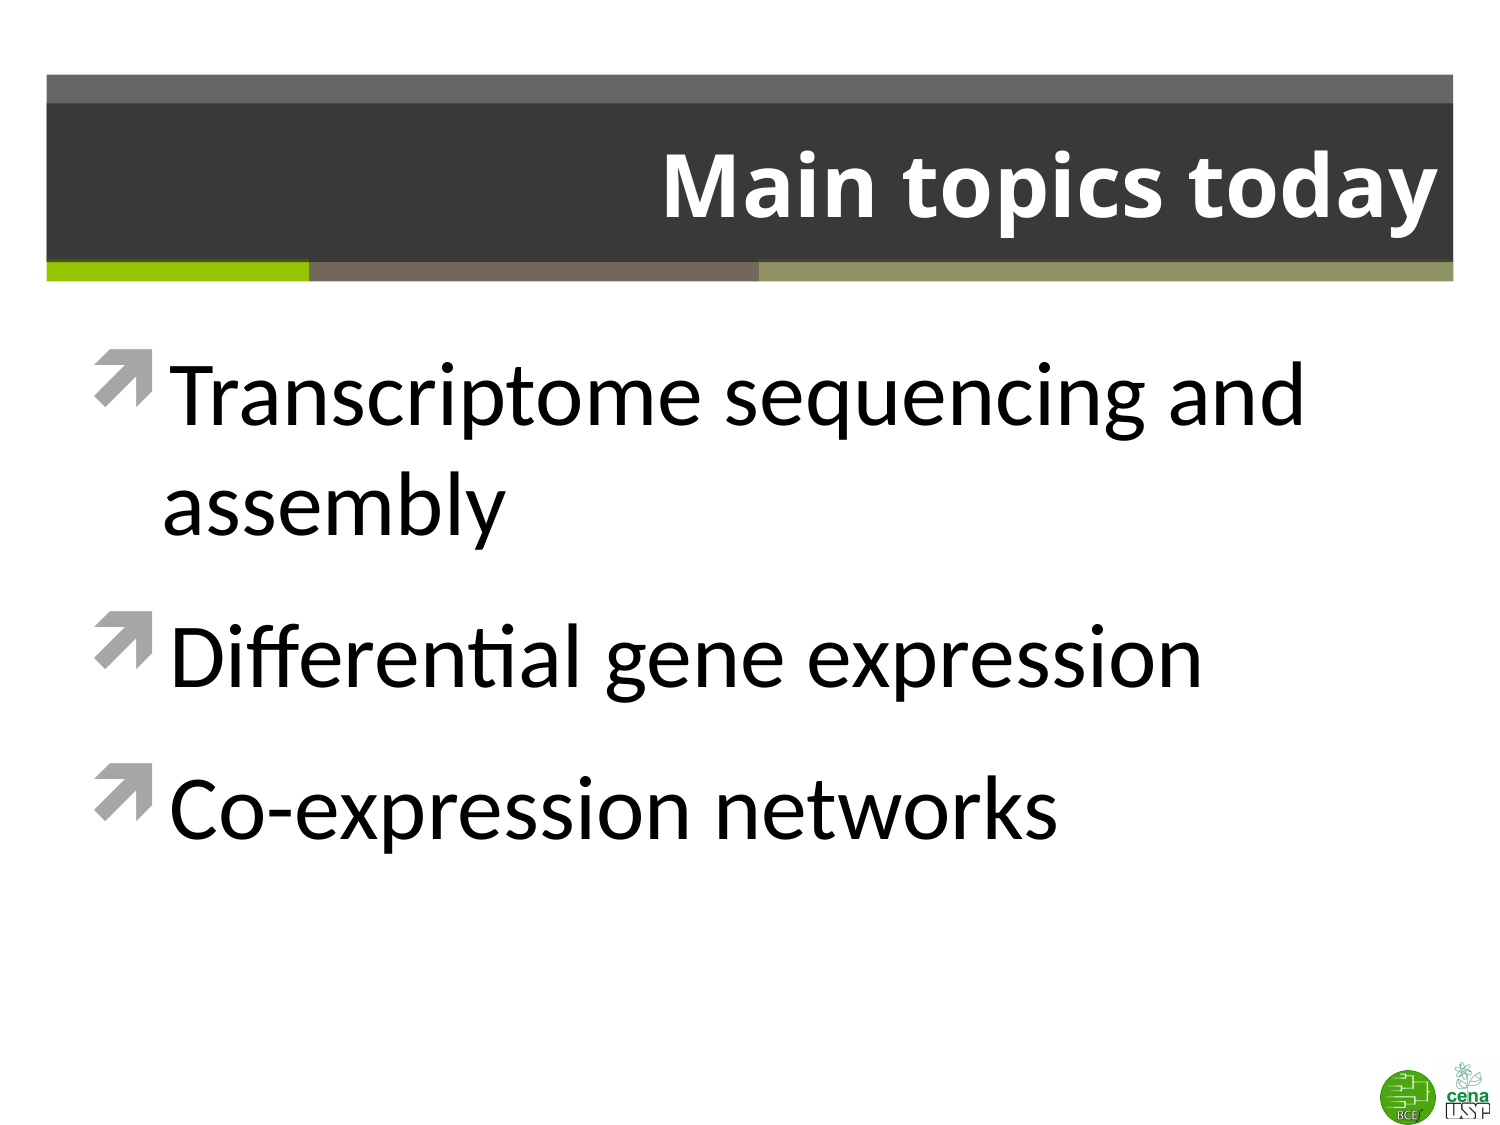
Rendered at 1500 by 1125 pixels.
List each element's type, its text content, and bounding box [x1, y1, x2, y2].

title Main topics today [46, 103, 1454, 263]
picture [1380, 1060, 1500, 1125]
list Transcriptome sequencing and assembly Differential gene expression Co-expression networks [72, 326, 1422, 1069]
